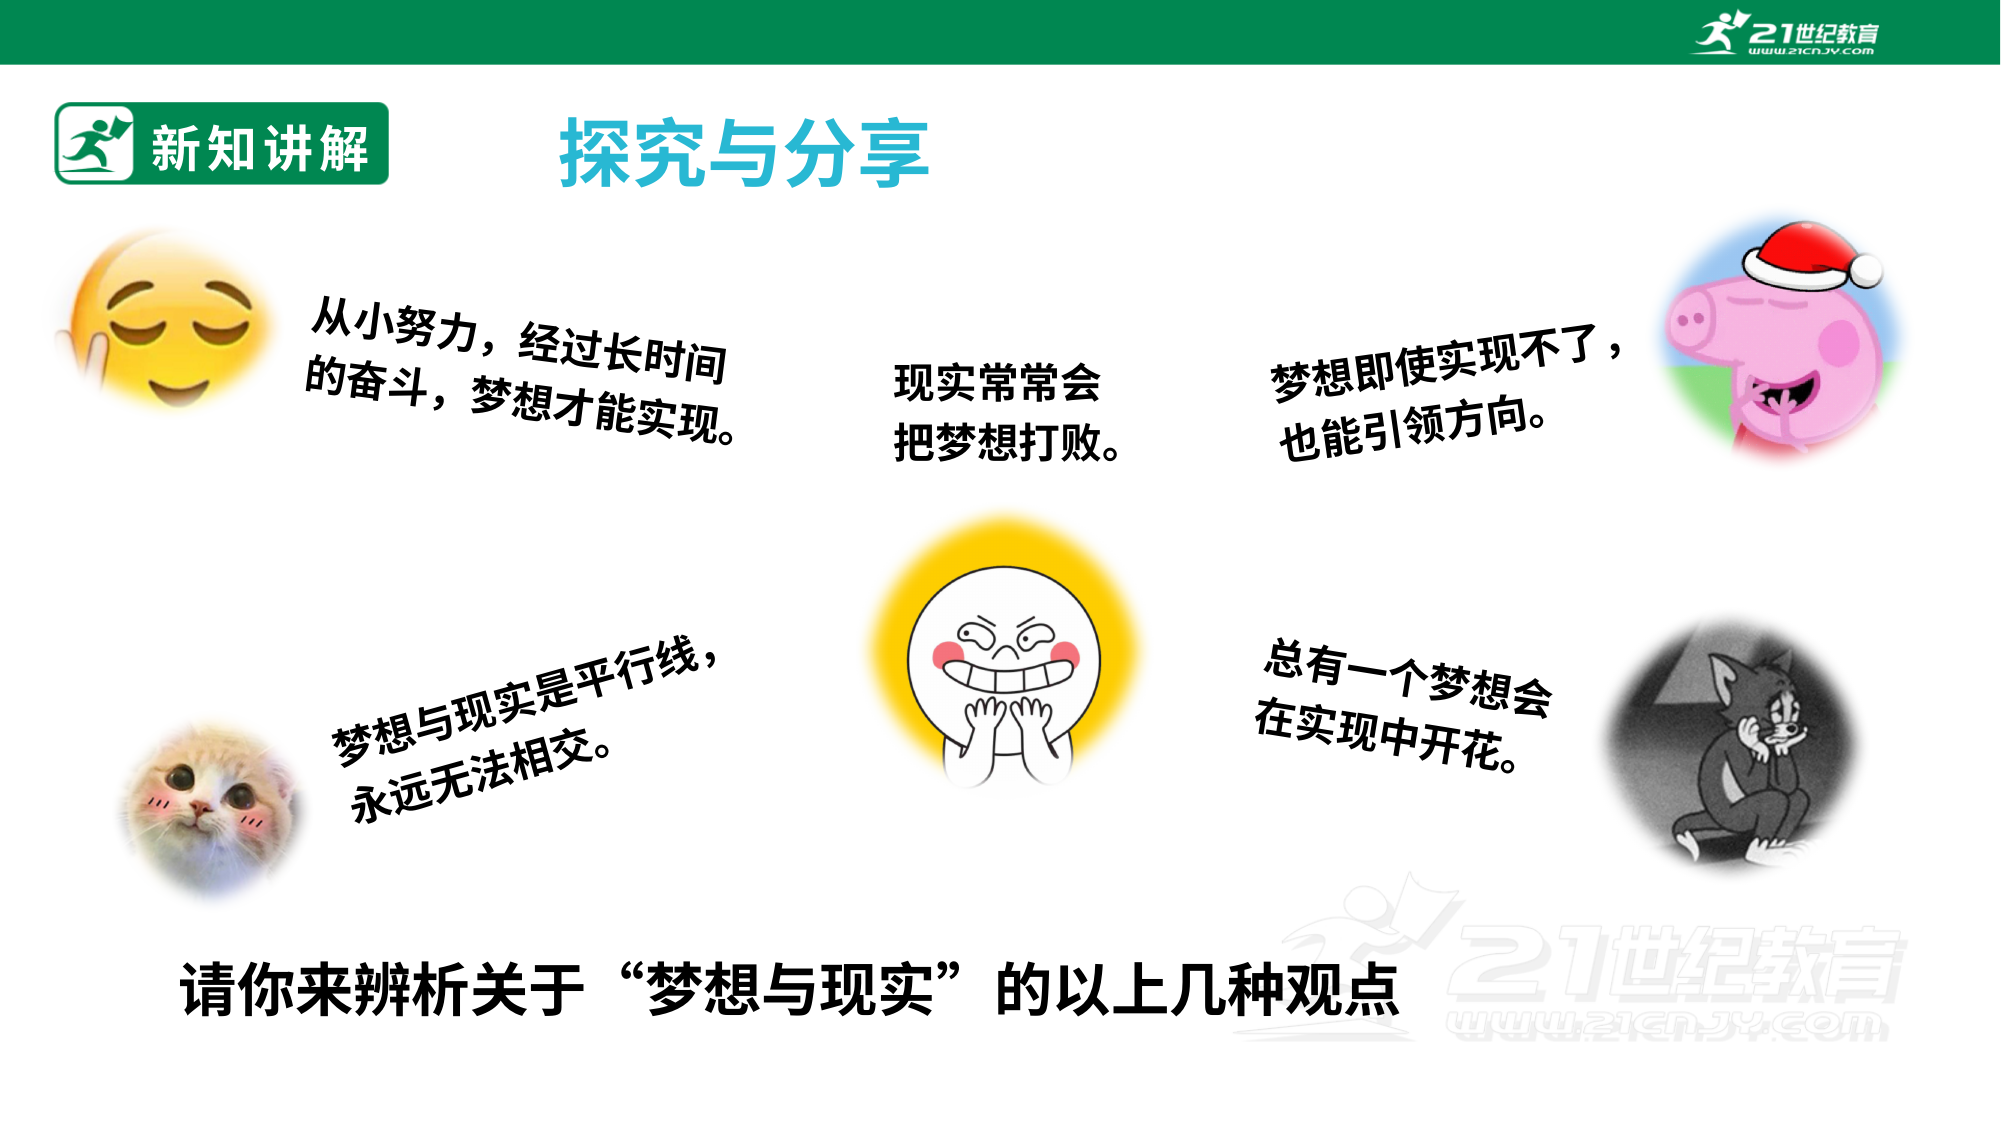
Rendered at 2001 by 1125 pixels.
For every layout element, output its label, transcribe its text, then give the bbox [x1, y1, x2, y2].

picture [0, 0, 2001, 1125]
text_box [98, 645, 759, 857]
text_box 新知讲解 [136, 89, 480, 206]
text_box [853, 339, 1156, 802]
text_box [1256, 227, 1920, 502]
text_box 请你来辨析关于“梦想与现实”的以上几种观点 [164, 945, 1620, 1031]
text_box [34, 252, 782, 454]
text_box 探究与分享 [542, 99, 948, 205]
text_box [1243, 576, 1875, 860]
